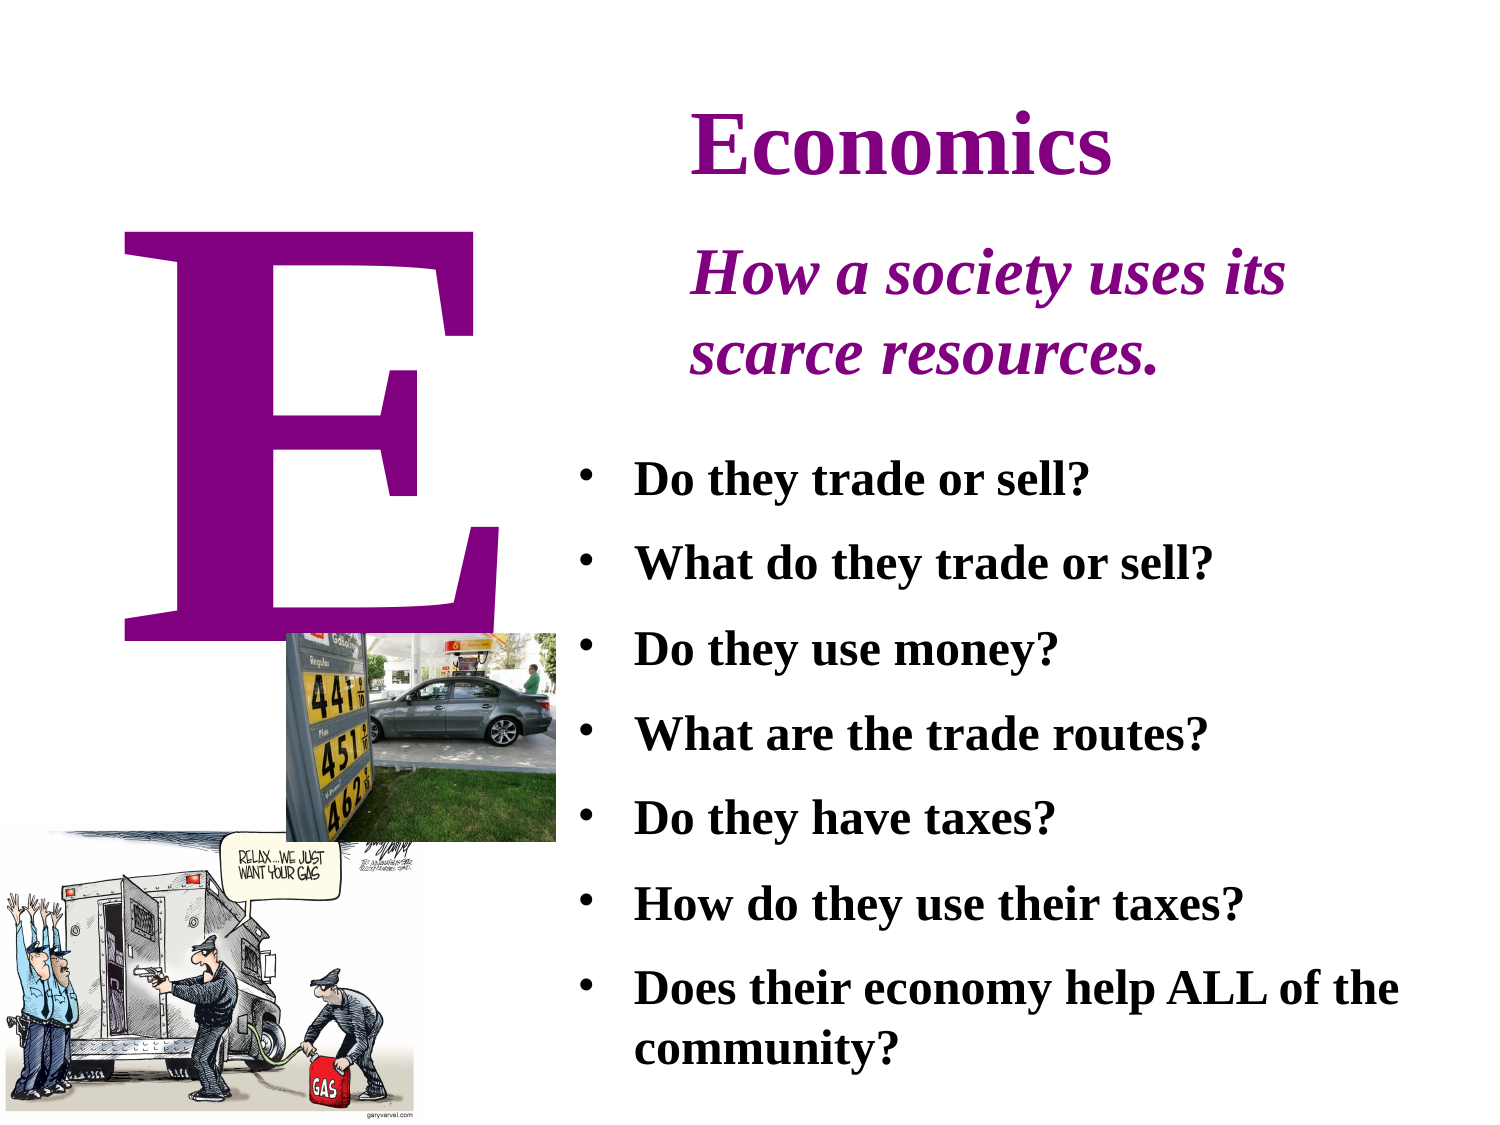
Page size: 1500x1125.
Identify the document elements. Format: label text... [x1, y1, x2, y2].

text_box Economics [674, 75, 1350, 200]
text_box How a society uses its scarce resources. [674, 220, 1425, 395]
text_box Do they trade or sell? What do they trade or sell? Do they use money? What are the trade routes? Do they have taxes? How do they use their taxes? Does their economy help ALL of the community? [562, 437, 1425, 1125]
picture [0, 633, 556, 1125]
text_box E [99, 8, 563, 782]
